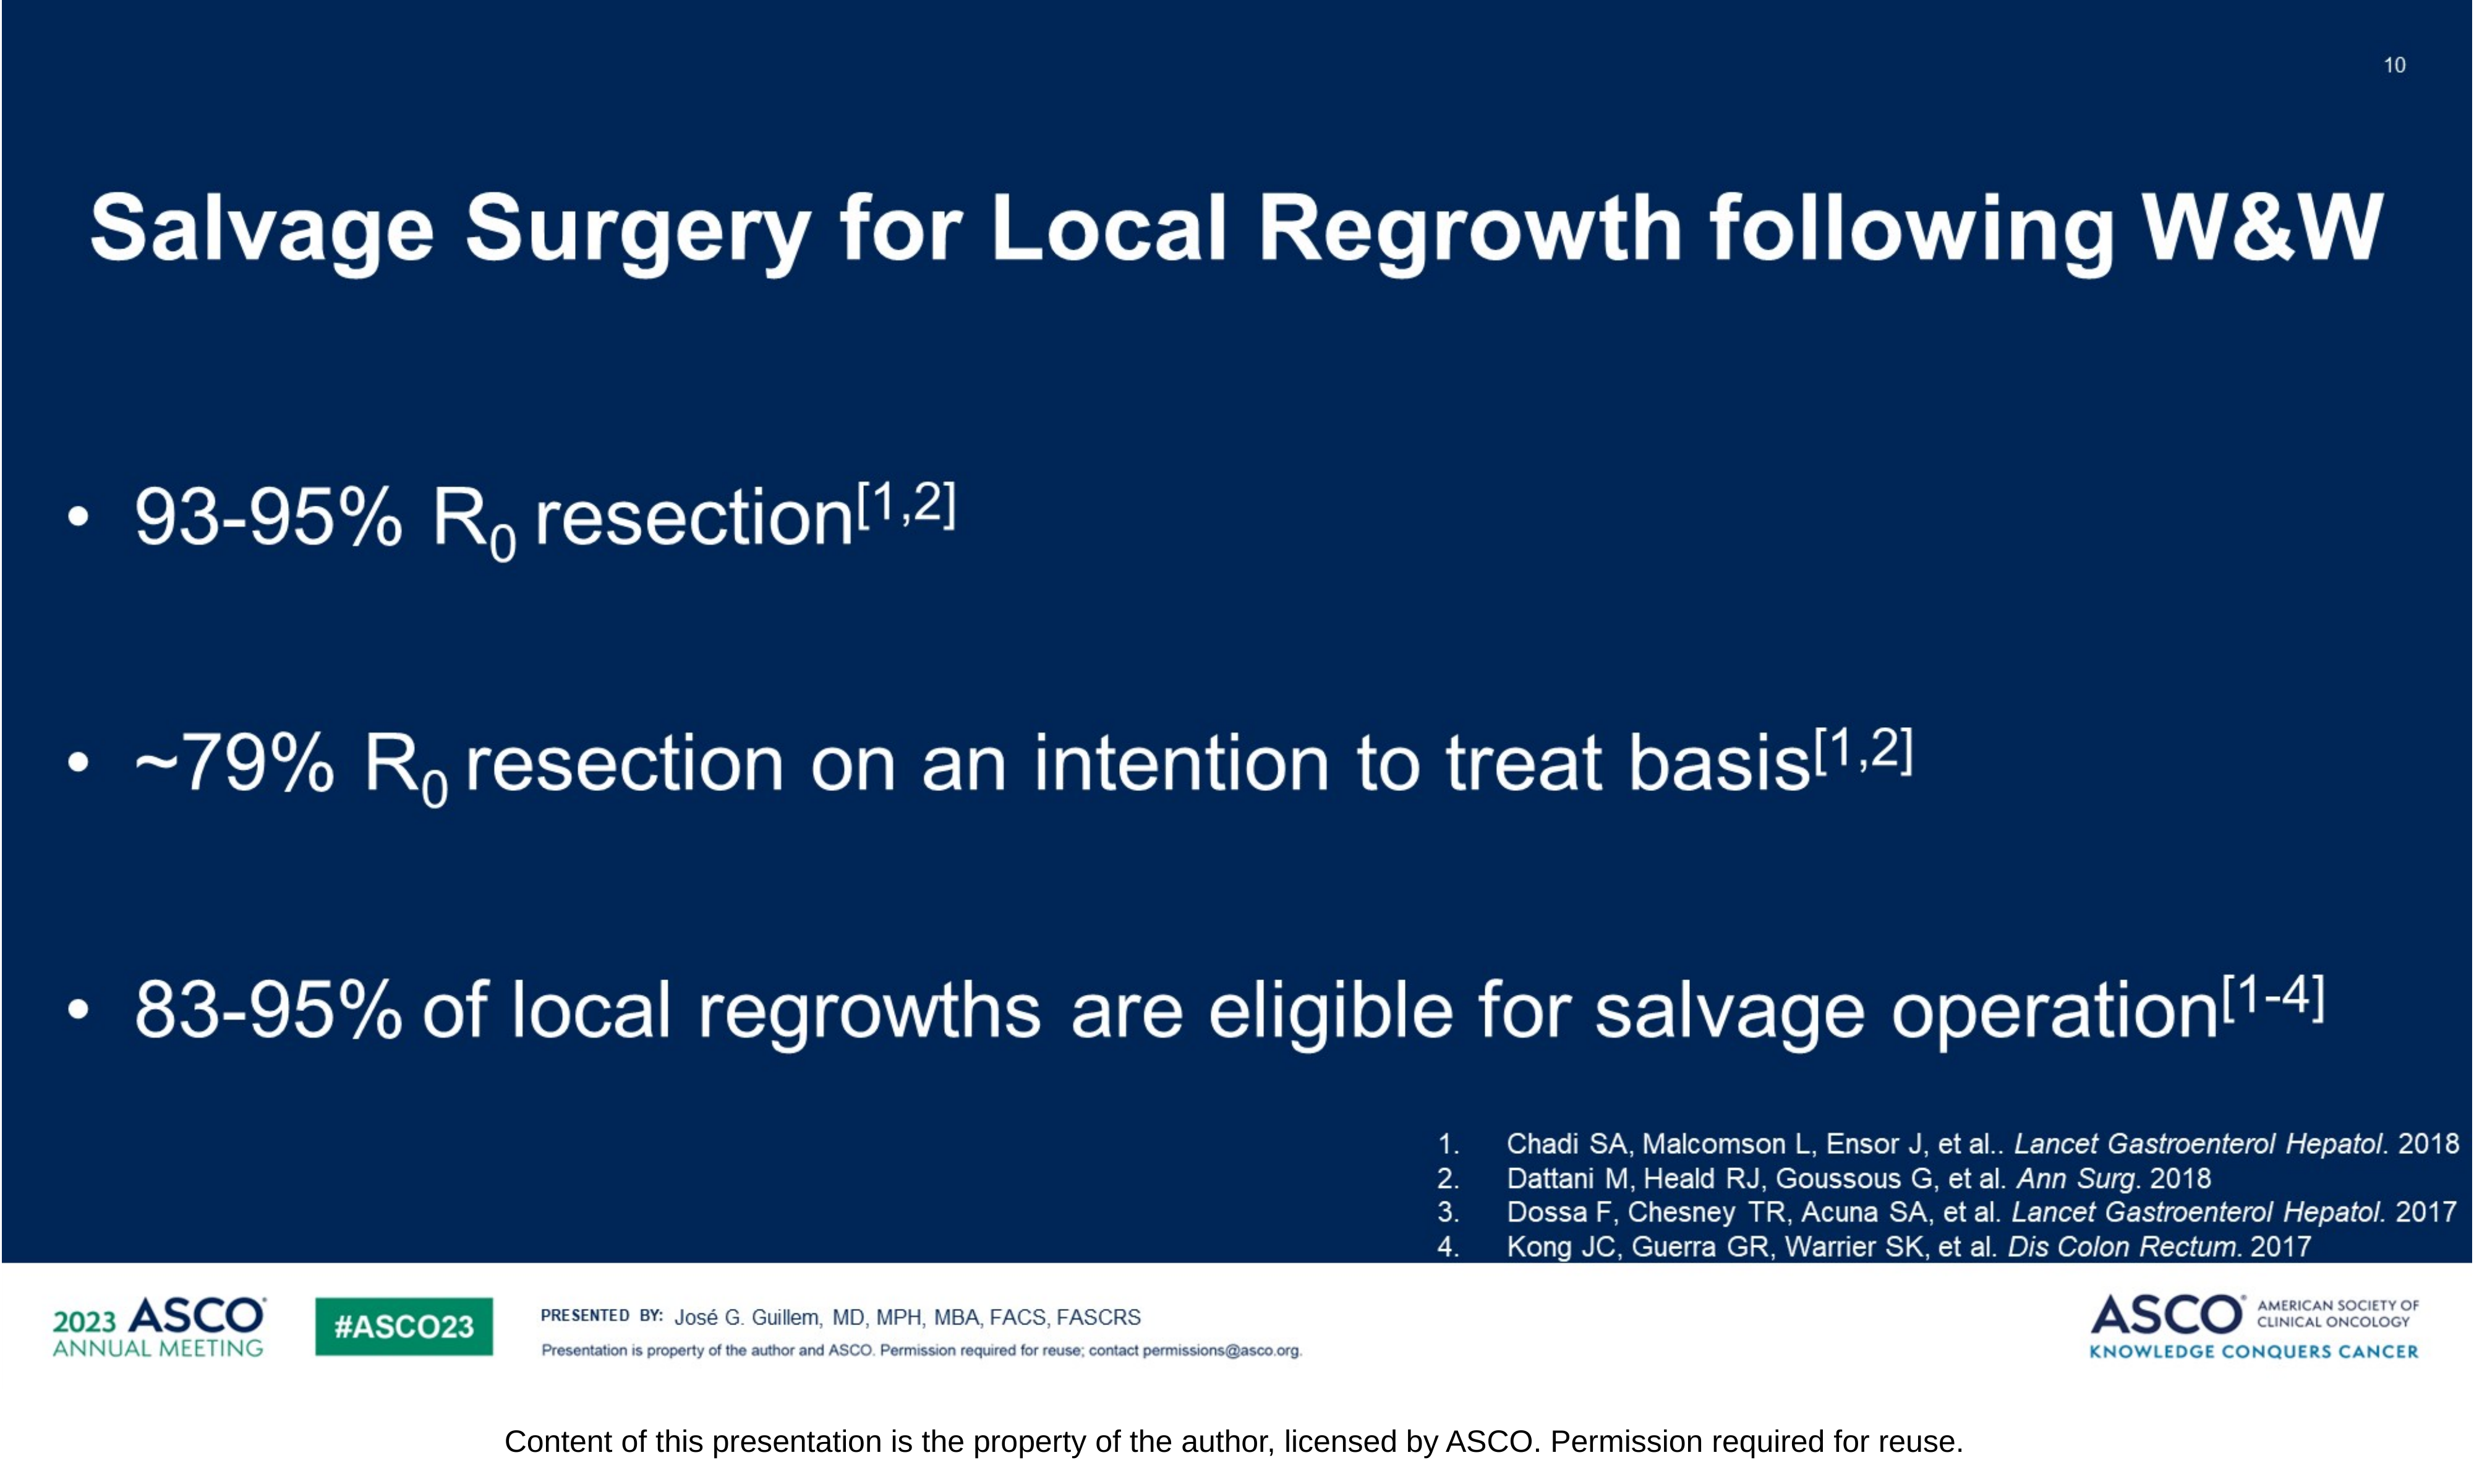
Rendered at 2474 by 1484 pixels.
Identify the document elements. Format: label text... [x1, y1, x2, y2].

picture [2, 0, 2472, 1389]
text_box Content of this presentation is the property of the author, licensed by ASCO. Permission required for reuse. [0, 1399, 2474, 1477]
